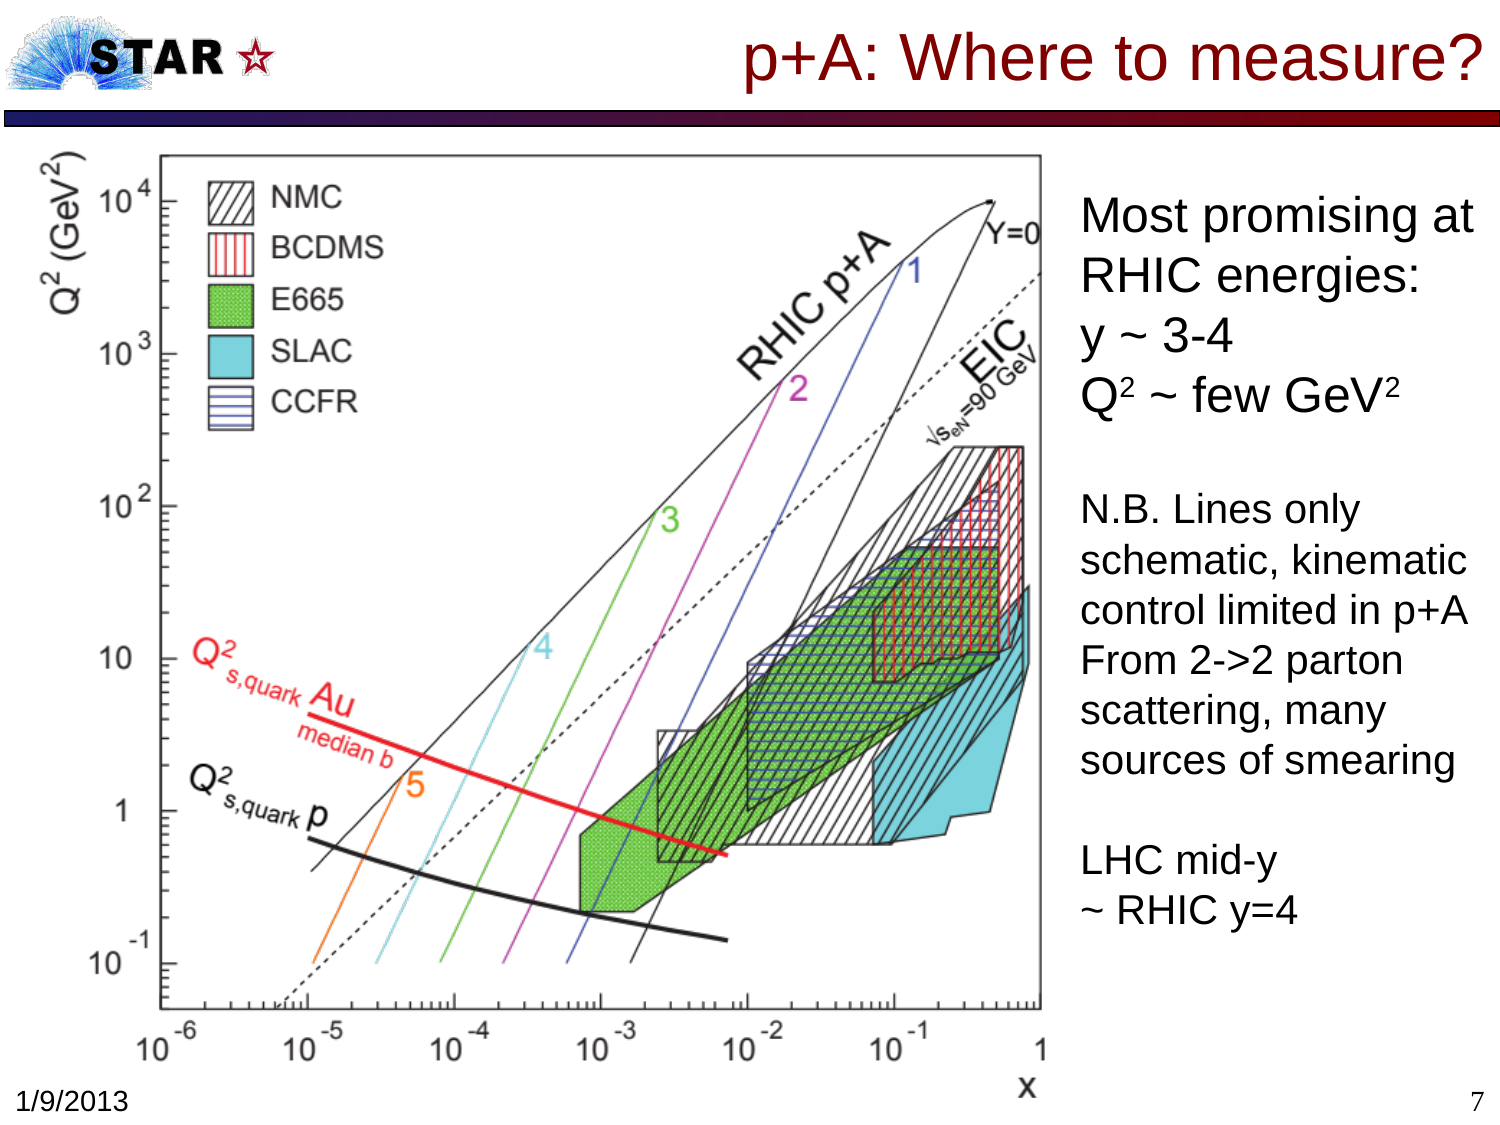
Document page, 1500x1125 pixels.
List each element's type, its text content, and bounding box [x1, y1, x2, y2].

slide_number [0, 1074, 238, 1125]
title p+A: Where to measure? [289, 0, 1500, 112]
picture [37, 149, 1051, 1110]
picture [4, 16, 280, 90]
text_box Most promising at RHIC energies: y ~ 3-4 Q2 ~ few GeV2 N.B. Lines only schematic, kinematic control limited in p+A From 2->2 parton scattering, many sources of smearing LHC mid-y ~ RHIC y=4 [1065, 174, 1500, 940]
slide_number 7 [1324, 1074, 1500, 1125]
